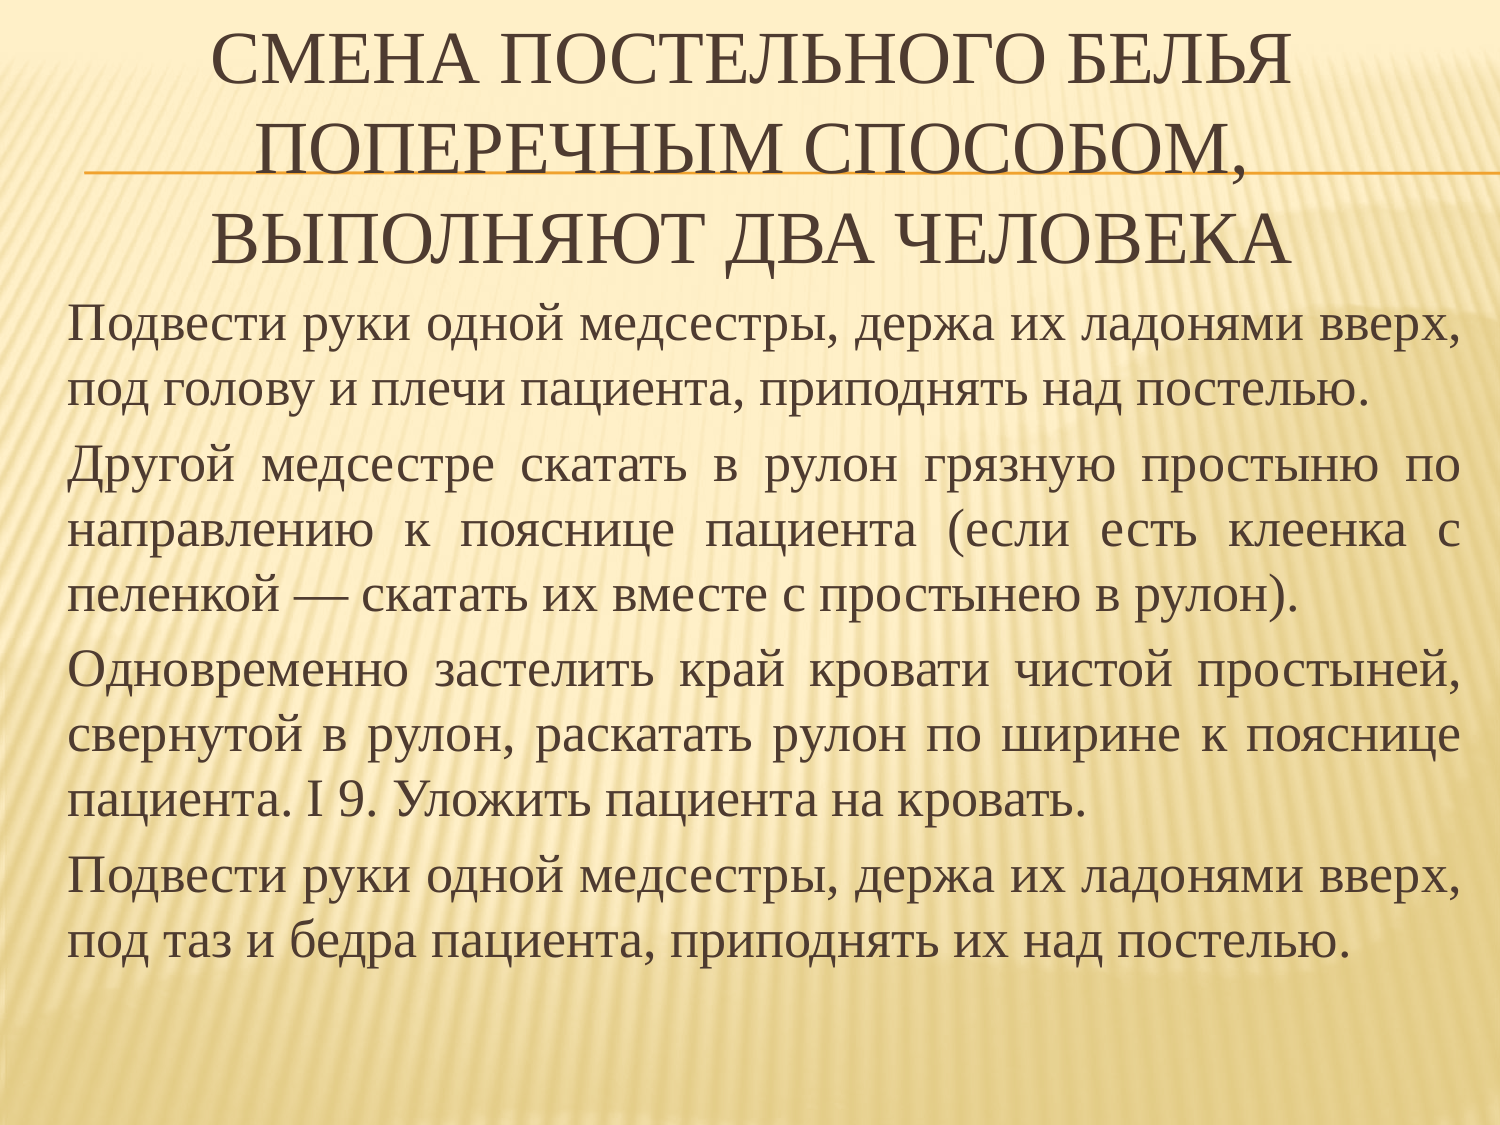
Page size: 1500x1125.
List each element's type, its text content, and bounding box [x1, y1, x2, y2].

title Смена постельного белья поперечным способом, выполняют два человека [29, 75, 1475, 213]
list Подвести руки одной медсестры, держа их ладонями вверх, под голову и плечи пациента, приподнять над постелью. Другой медсестре скатать в рулон грязную простыню по направлению к пояснице пациента (если есть клеенка с пеленкой — скатать их вместе с простынею в рулон). Одновременно застелить край кровати чистой простыней, свернутой в рулон, раскатать рулон по ширине к пояснице пациента. I 9. Уложить пациента на кровать. Подвести руки одной медсестры, держа их ладонями вверх, под таз и бедра пациента, приподнять их над постелью. [53, 278, 1479, 1094]
